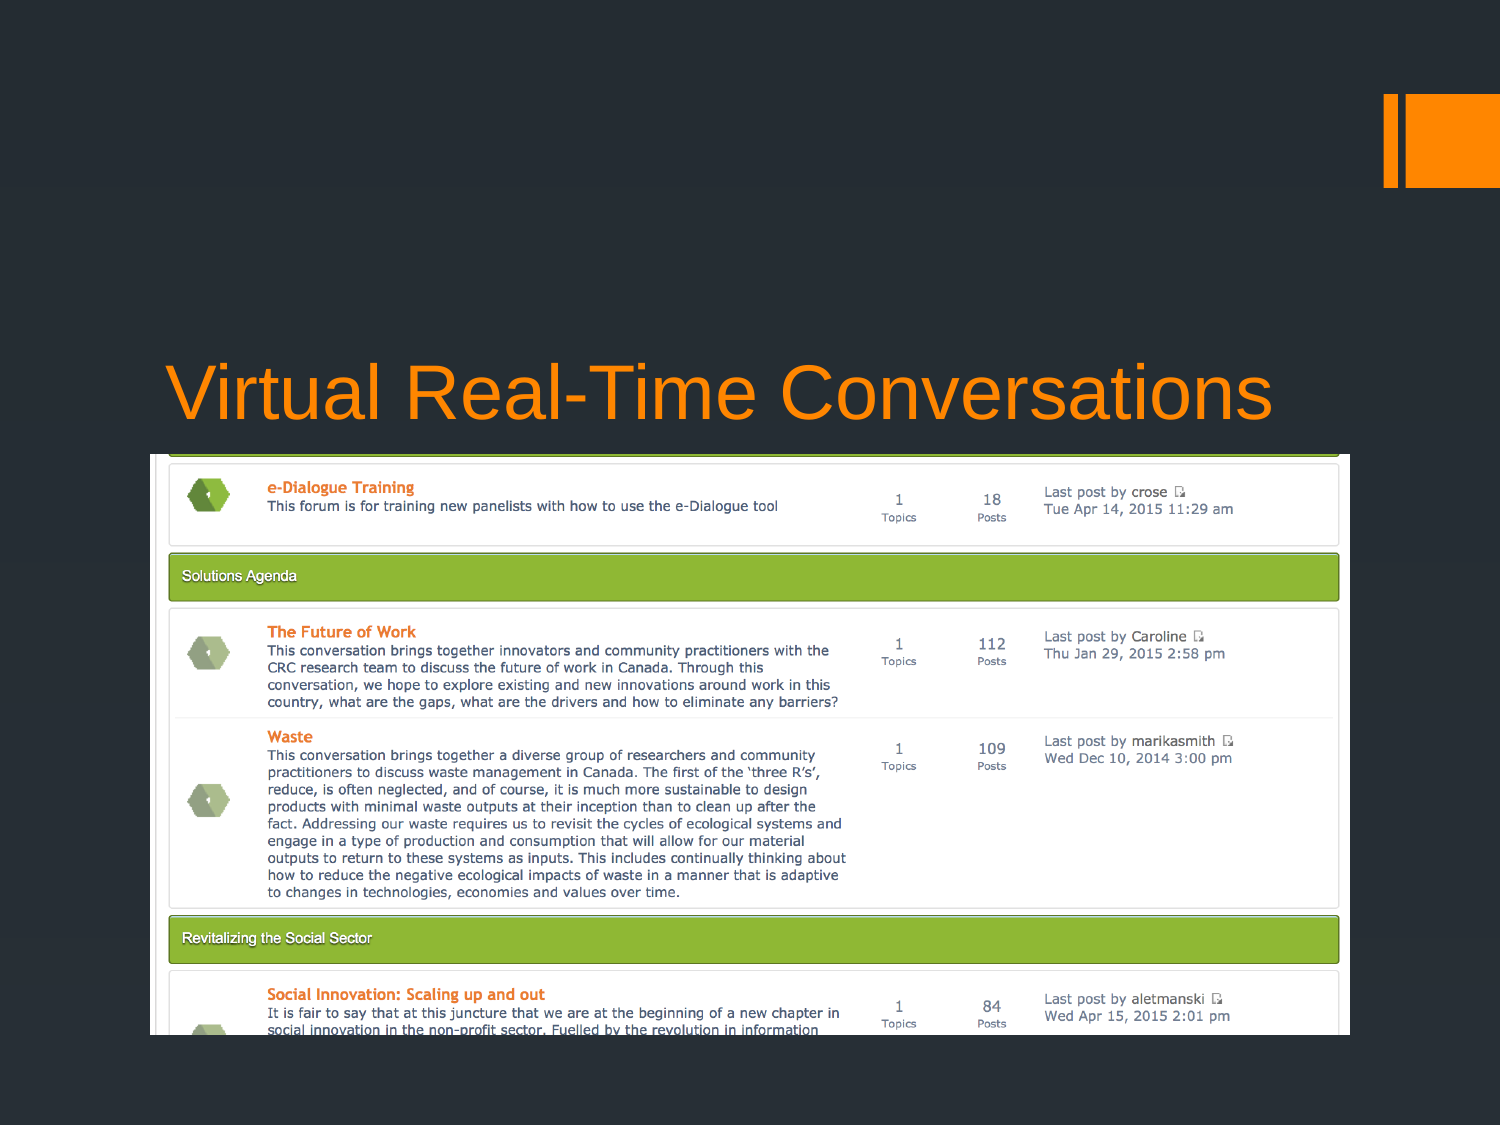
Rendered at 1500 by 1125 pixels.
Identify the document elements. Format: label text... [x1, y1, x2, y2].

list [149, 453, 1351, 1036]
title Virtual Real-Time Conversations [150, 253, 1350, 443]
